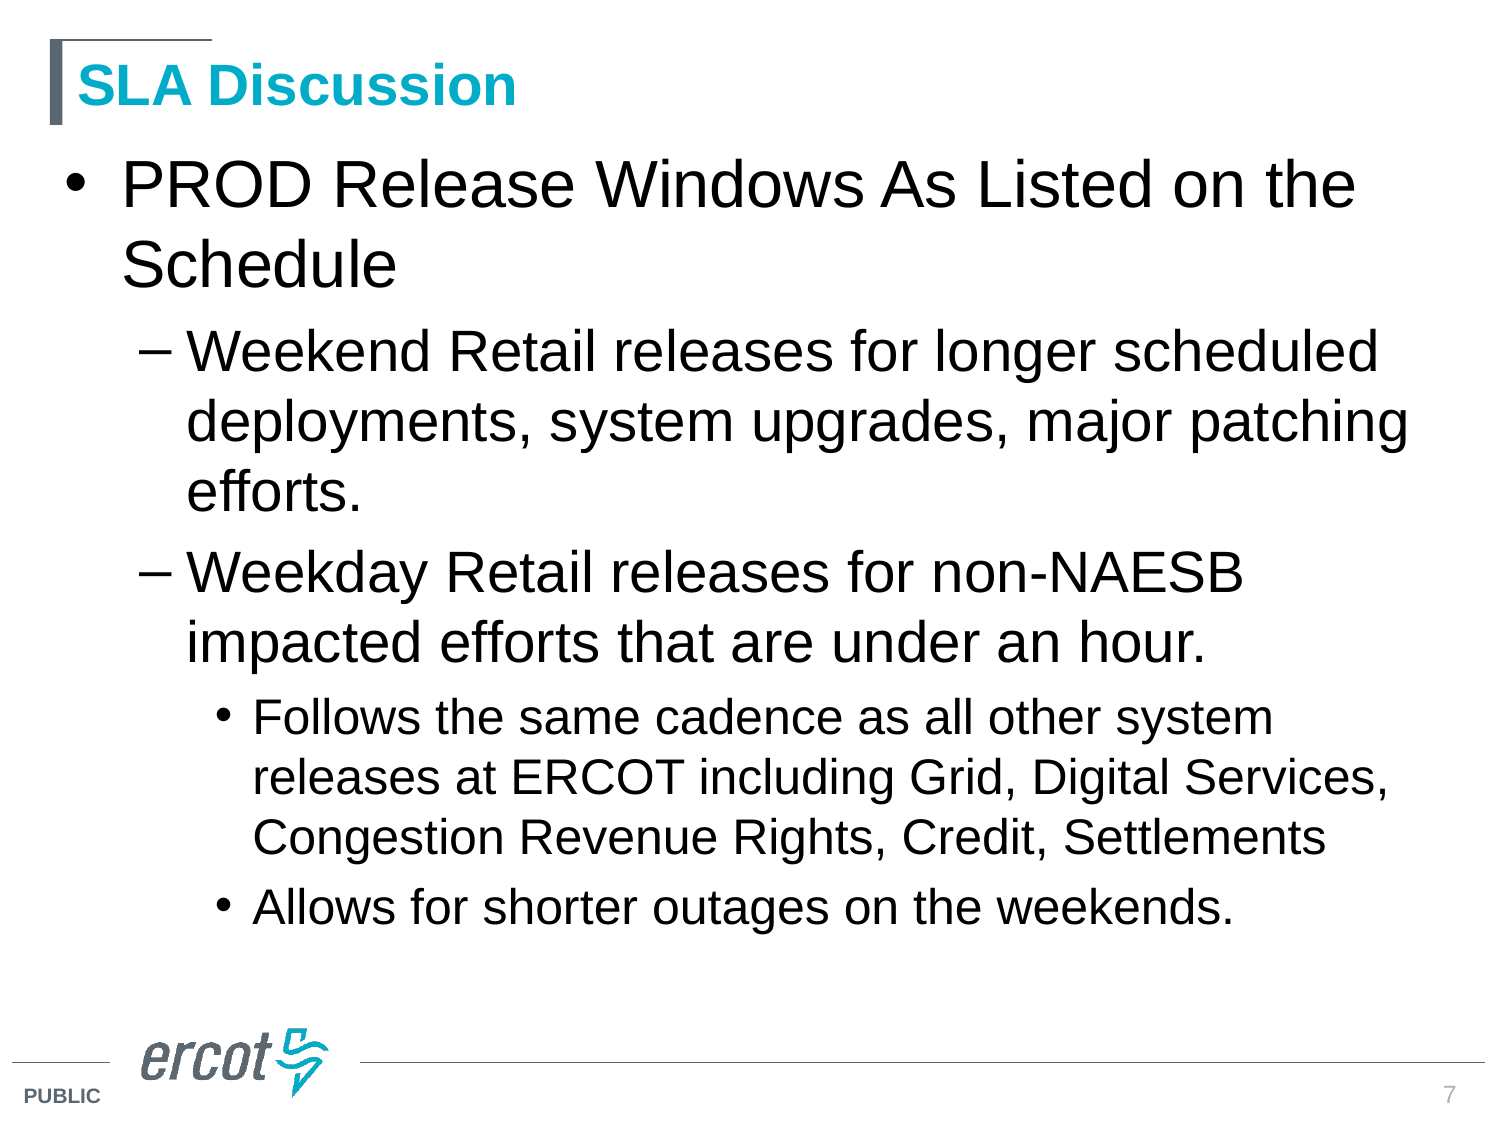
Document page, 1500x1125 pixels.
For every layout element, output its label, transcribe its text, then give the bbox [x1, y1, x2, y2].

picture [137, 1024, 332, 1100]
slide_number 7 [1412, 1076, 1488, 1112]
list PROD Release Windows As Listed on the Schedule Weekend Retail releases for longer scheduled deployments, system upgrades, major patching efforts. Weekday Retail releases for non-NAESB impacted efforts that are under an hour. Follows the same cadence as all other system releases at ERCOT including Grid, Digital Services, Congestion Revenue Rights, Credit, Settlements Allows for shorter outages on the weekends. [50, 133, 1450, 843]
title SLA Discussion [62, 39, 1450, 133]
